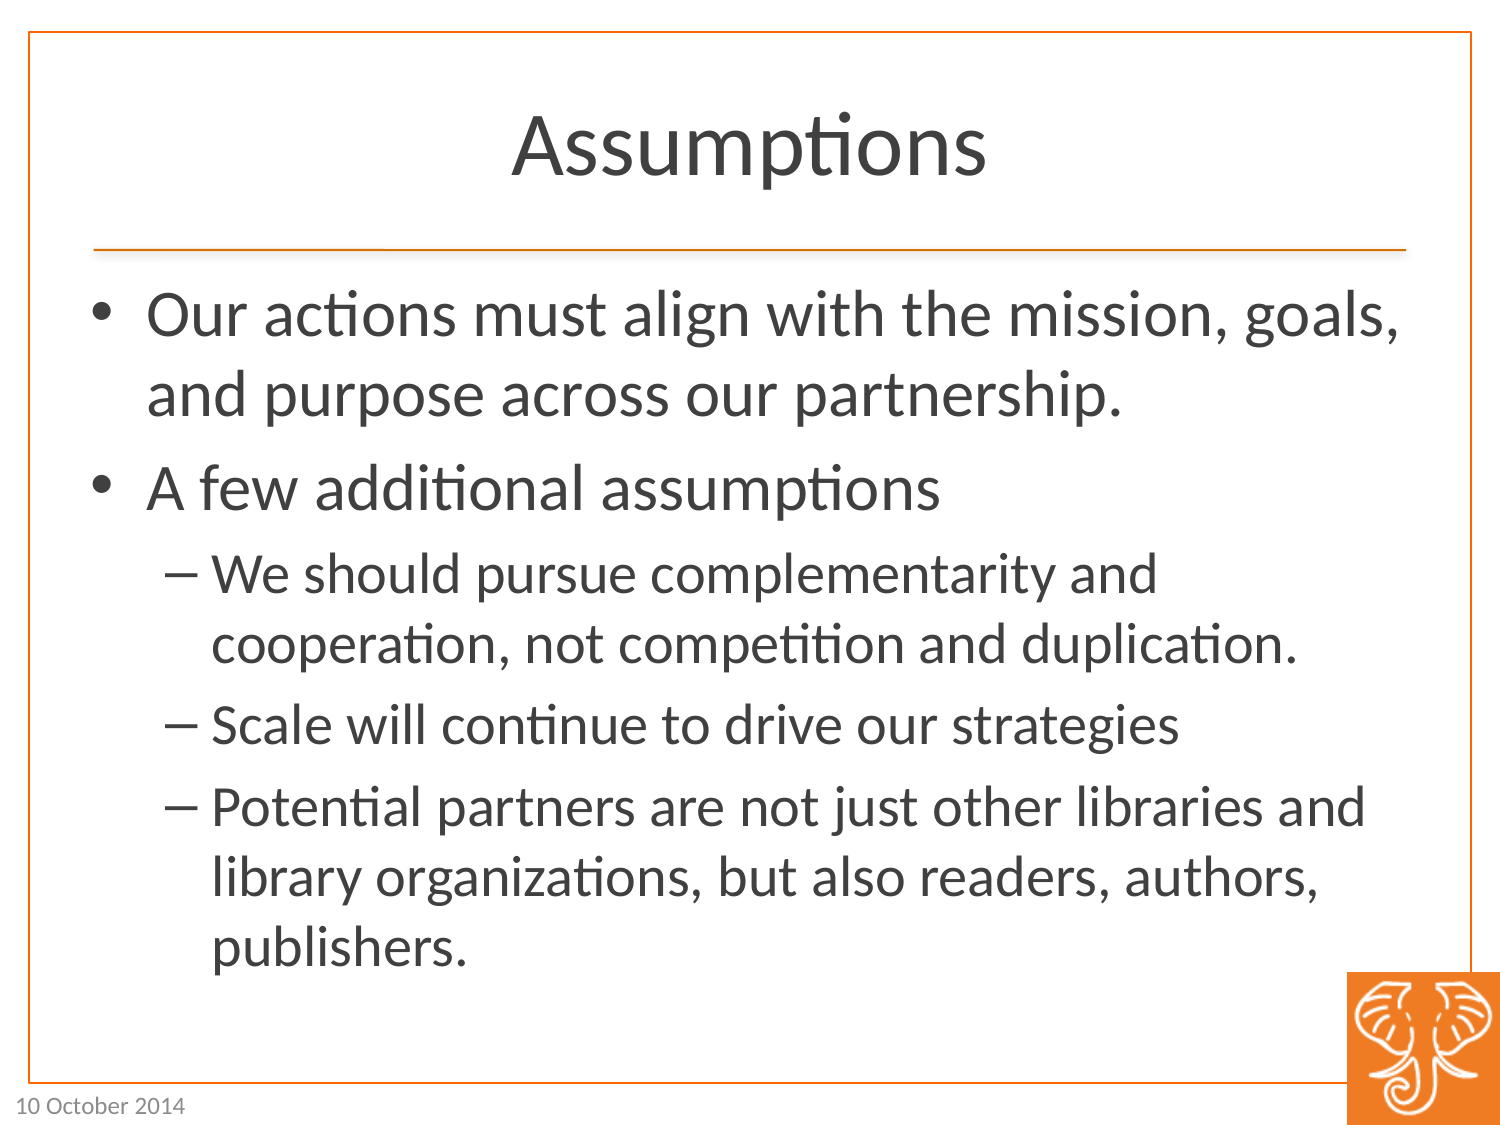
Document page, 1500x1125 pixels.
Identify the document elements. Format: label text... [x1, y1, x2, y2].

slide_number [0, 1083, 350, 1125]
list Our actions must align with the mission, goals, and purpose across our partnership. A few additional assumptions We should pursue complementarity and cooperation, not competition and duplication. Scale will continue to drive our strategies Potential partners are not just other libraries and library organizations, but also readers, authors, publishers. [75, 262, 1425, 1066]
title Assumptions [75, 45, 1425, 233]
picture [1347, 972, 1500, 1125]
